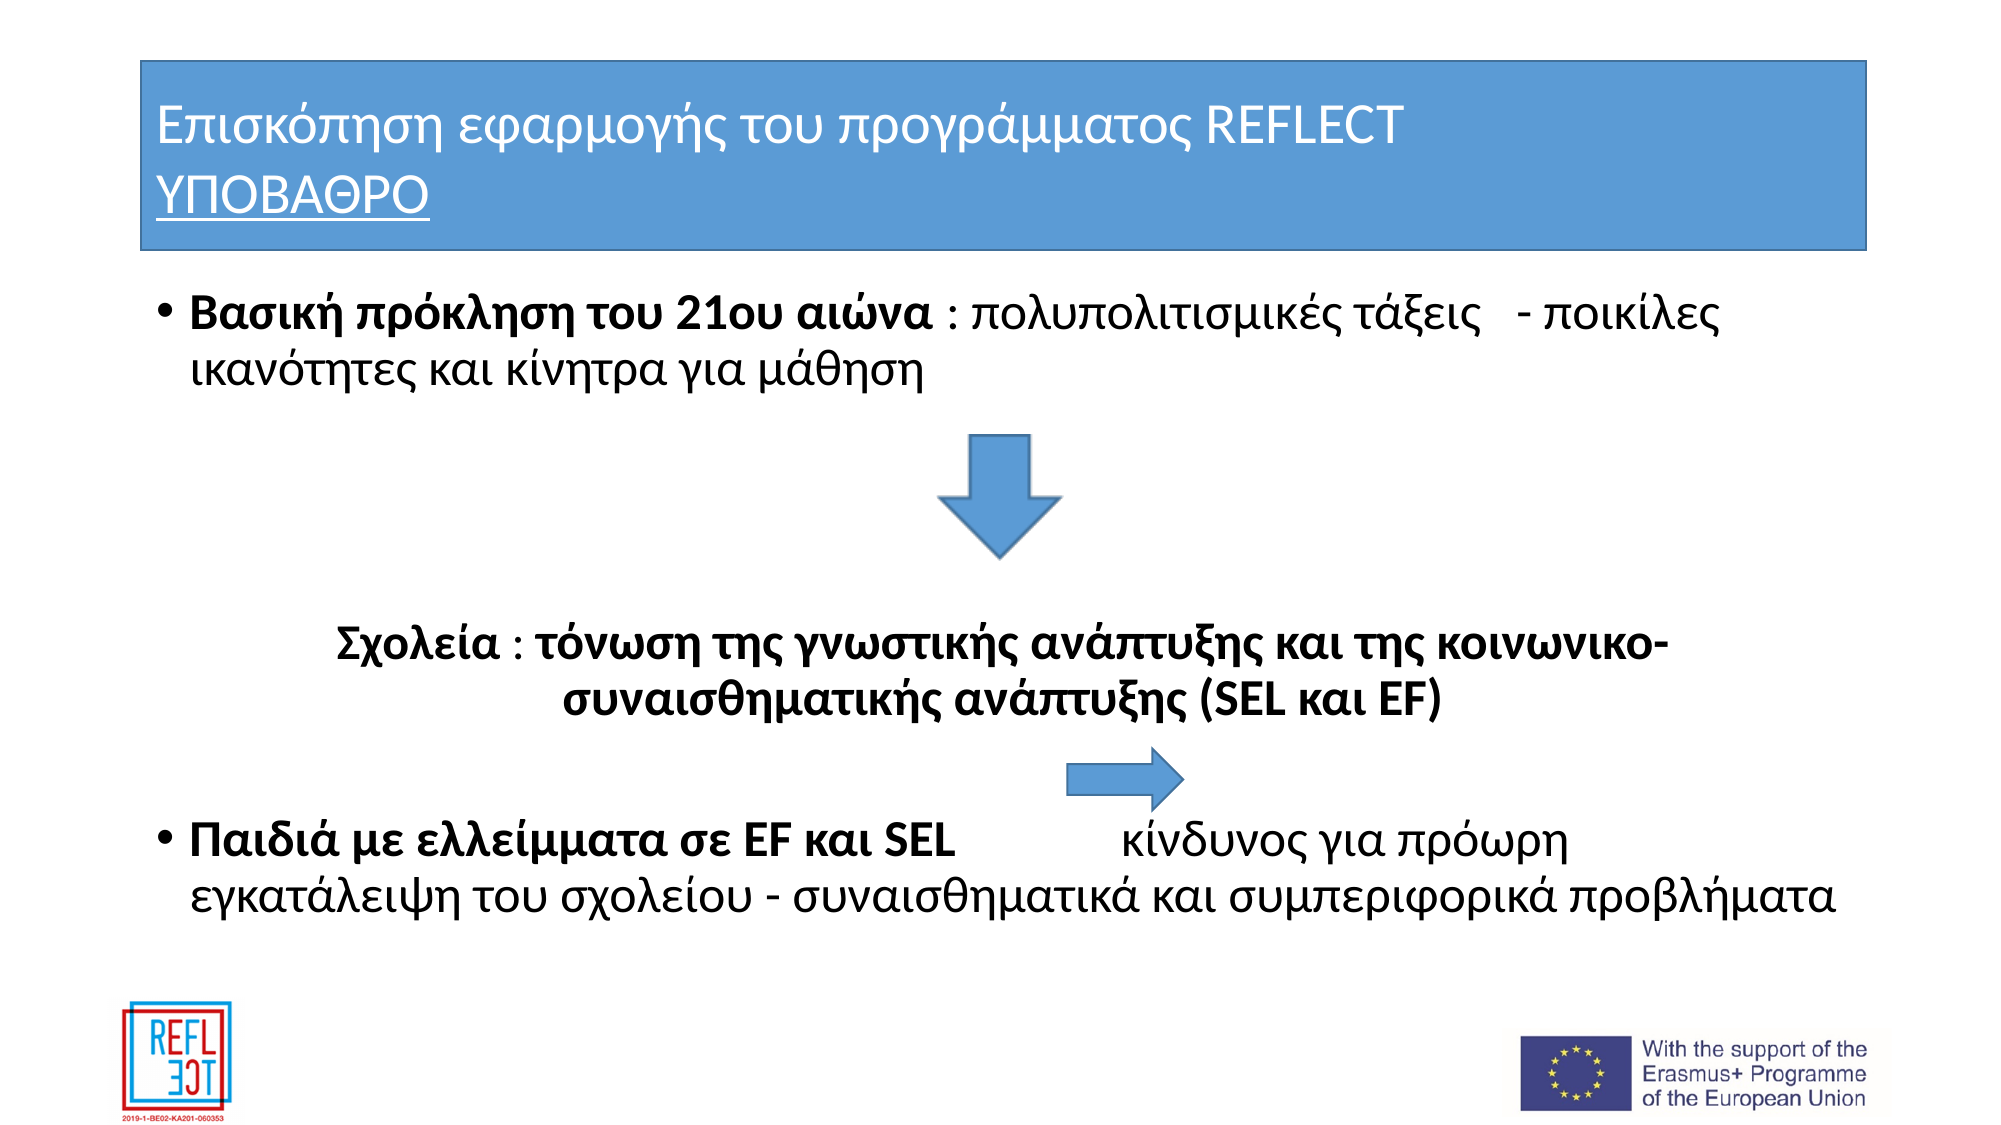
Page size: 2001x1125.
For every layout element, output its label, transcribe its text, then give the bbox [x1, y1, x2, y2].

title Overview project application REFLECT BACKGROUND [141, 92, 1867, 277]
picture [935, 434, 1065, 561]
text_box Επισκόπηση εφαρμογής του προγράμματος REFLECT ΥΠΟΒΑΘΡΟ [141, 60, 1866, 250]
picture [107, 997, 245, 1125]
text_box [1067, 748, 1184, 811]
picture [1502, 1028, 1892, 1117]
list Βασική πρόκληση του 21ου αιώνα : πολυπολιτισμικές τάξεις - ποικίλες ικανότητες και κίνητρα για μάθηση Σχολεία : τόνωση της γνωστικής ανάπτυξης και της κοινωνικο-συναισθηματικής ανάπτυξης (SEL και EF) Παιδιά με ελλείμματα σε EF και SEL κίνδυνος για πρόωρη εγκατάλειψη του σχολείου - συναισθηματικά και συμπεριφορικά προβλήματα [141, 277, 1867, 992]
